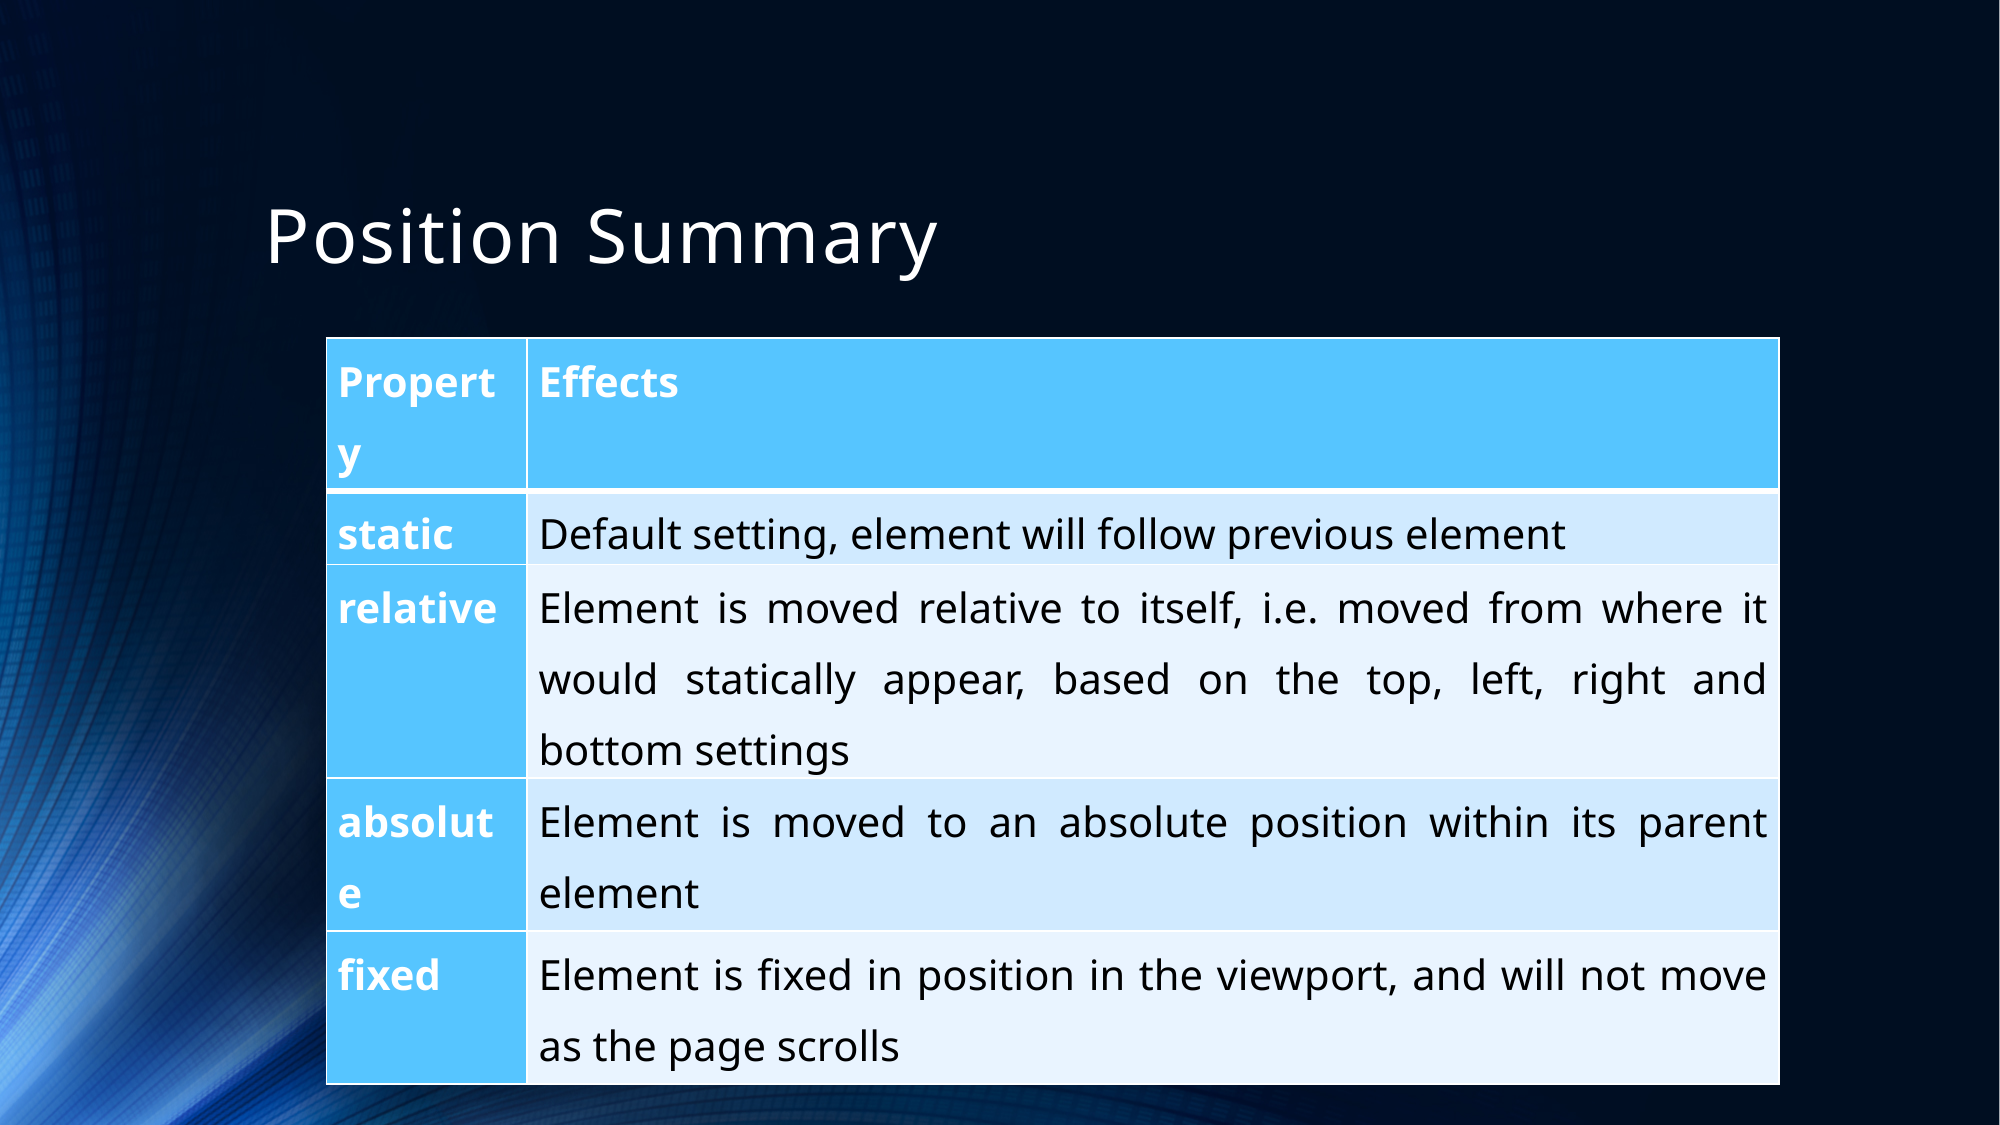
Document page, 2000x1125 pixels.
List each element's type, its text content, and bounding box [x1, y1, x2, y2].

table_cell Default setting, element will follow previous element [528, 494, 1778, 564]
table_header Property [327, 339, 526, 488]
title Position Summary [249, 62, 1750, 288]
table_header Effects [528, 339, 1778, 488]
table_cell relative [327, 565, 526, 777]
table_cell Element is moved to an absolute position within its parent element [528, 779, 1778, 930]
table_cell fixed [327, 932, 526, 1083]
table_cell Element is moved relative to itself, i.e. moved from where it would statically appear, based on the top, left, right and bottom settings [528, 565, 1778, 777]
picture [0, 0, 2000, 1125]
table_cell absolute [327, 779, 526, 930]
table_cell Element is fixed in position in the viewport, and will not move as the page scrolls [528, 932, 1778, 1083]
table_cell static [327, 494, 526, 564]
